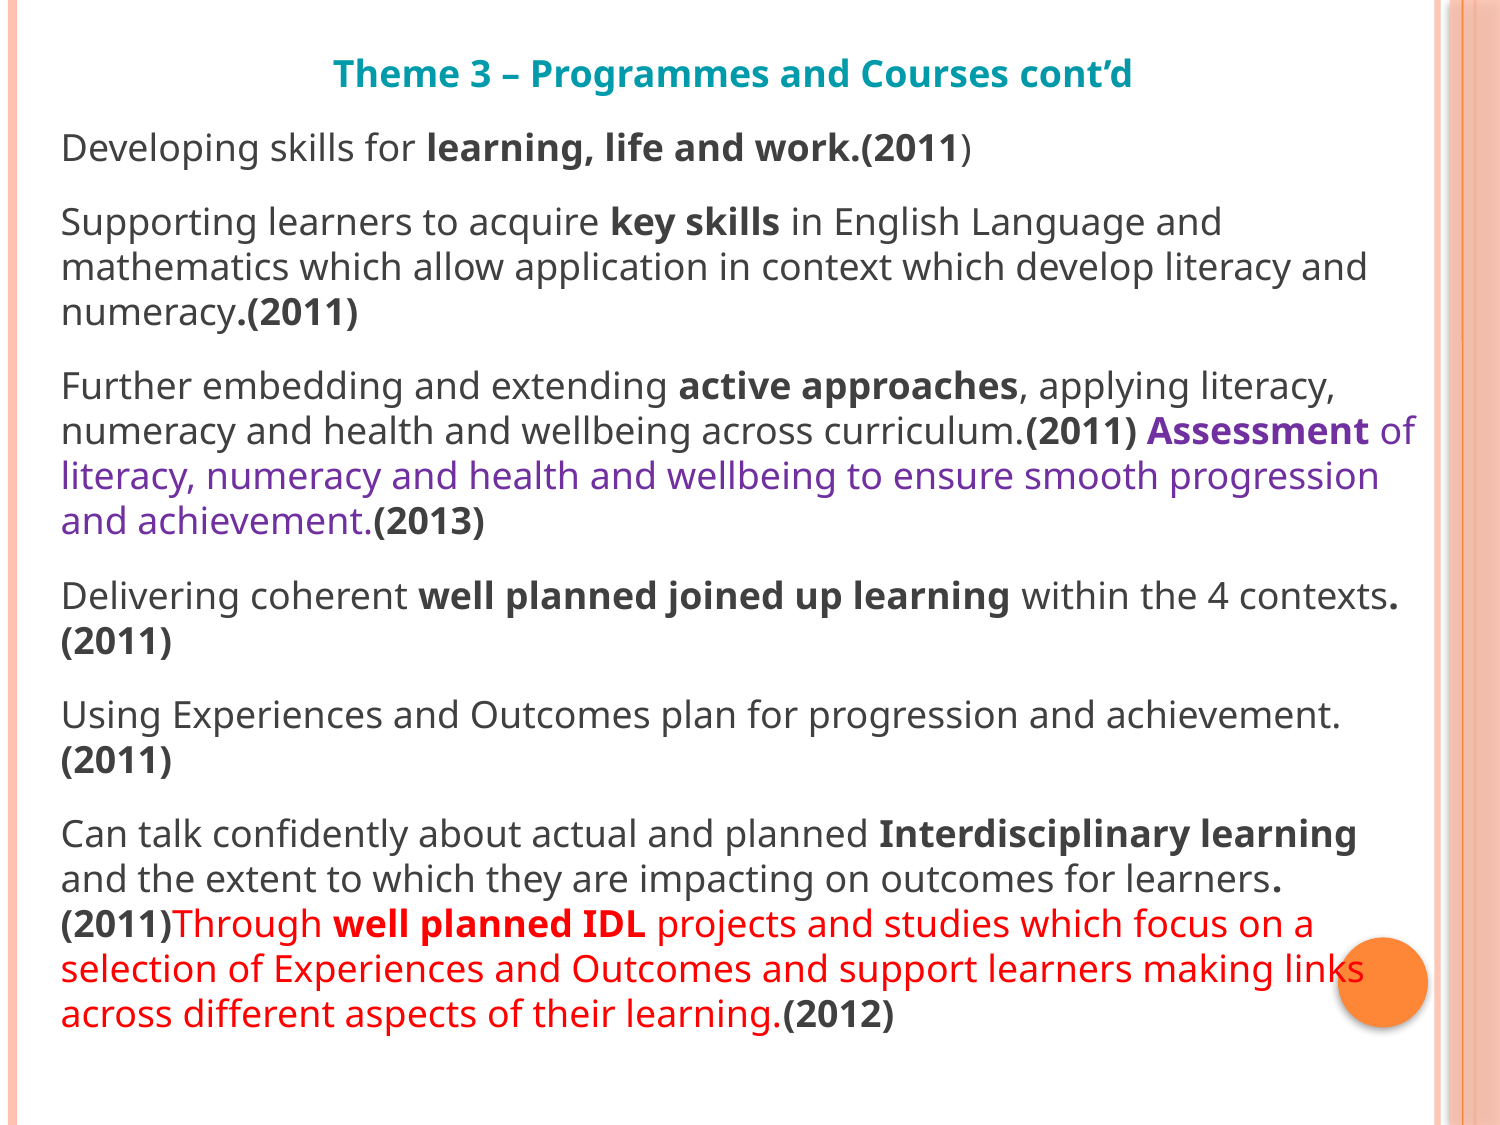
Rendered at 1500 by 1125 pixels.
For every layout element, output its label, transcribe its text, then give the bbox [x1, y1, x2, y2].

text_box Theme 3 – Programmes and Courses cont’d Developing skills for learning, life and work.(2011) Supporting learners to acquire key skills in English Language and mathematics which allow application in context which develop literacy and numeracy.(2011) Further embedding and extending active approaches, applying literacy, numeracy and health and wellbeing across curriculum.(2011) Assessment of literacy, numeracy and health and wellbeing to ensure smooth progression and achievement.(2013) Delivering coherent well planned joined up learning within the 4 contexts.(2011) Using Experiences and Outcomes plan for progression and achievement.(2011) Can talk confidently about actual and planned Interdisciplinary learning and the extent to which they are impacting on outcomes for learners.(2011)Through well planned IDL projects and studies which focus on a selection of Experiences and Outcomes and support learners making links across different aspects of their learning.(2012) [53, 42, 1424, 995]
